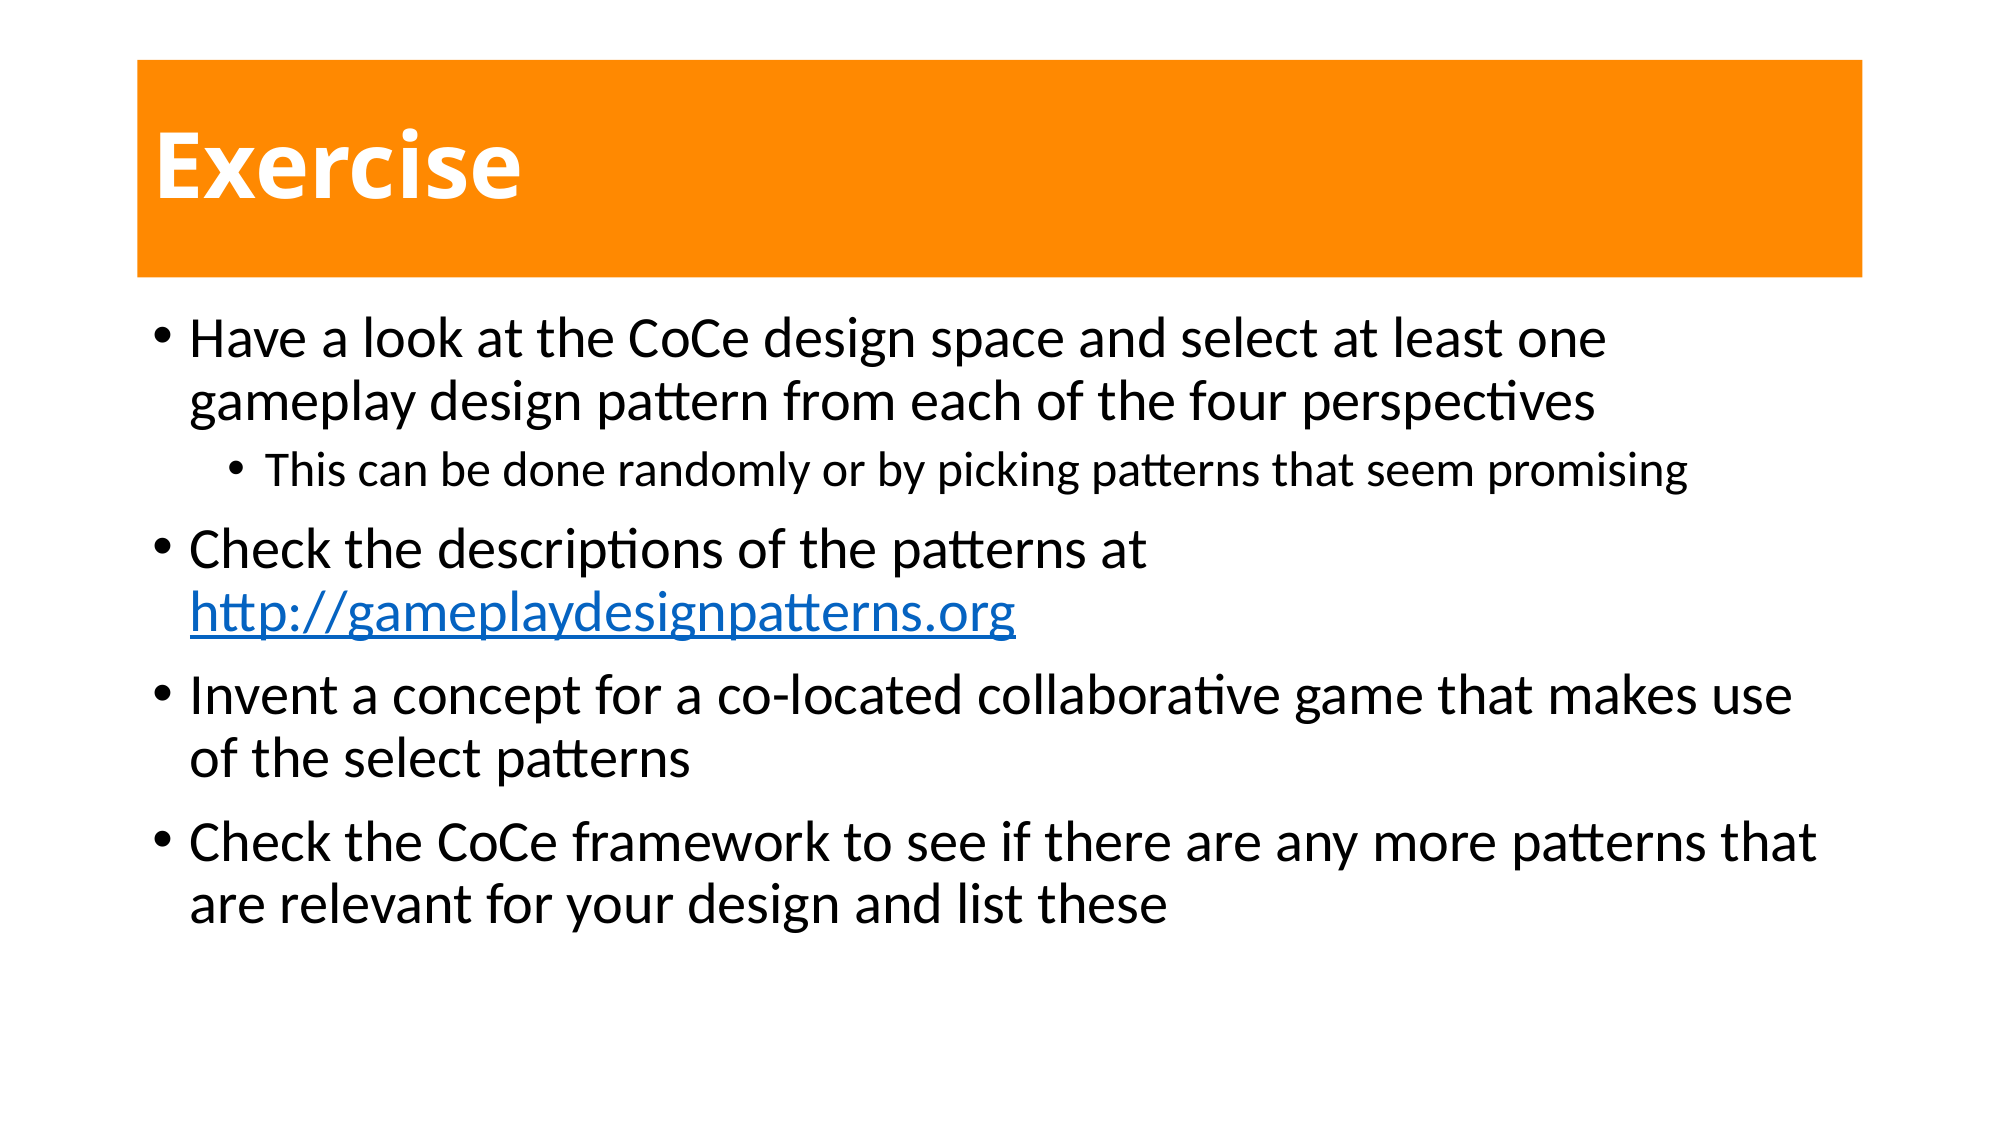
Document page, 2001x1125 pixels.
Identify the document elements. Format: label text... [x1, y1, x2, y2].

title Exercise [137, 59, 1863, 278]
list Have a look at the CoCe design space and select at least one gameplay design pattern from each of the four perspectives This can be done randomly or by picking patterns that seem promising Check the descriptions of the patterns at http://gameplaydesignpatterns.org Invent a concept for a co-located collaborative game that makes use of the select patterns Check the CoCe framework to see if there are any more patterns that are relevant for your design and list these [137, 299, 1863, 1014]
